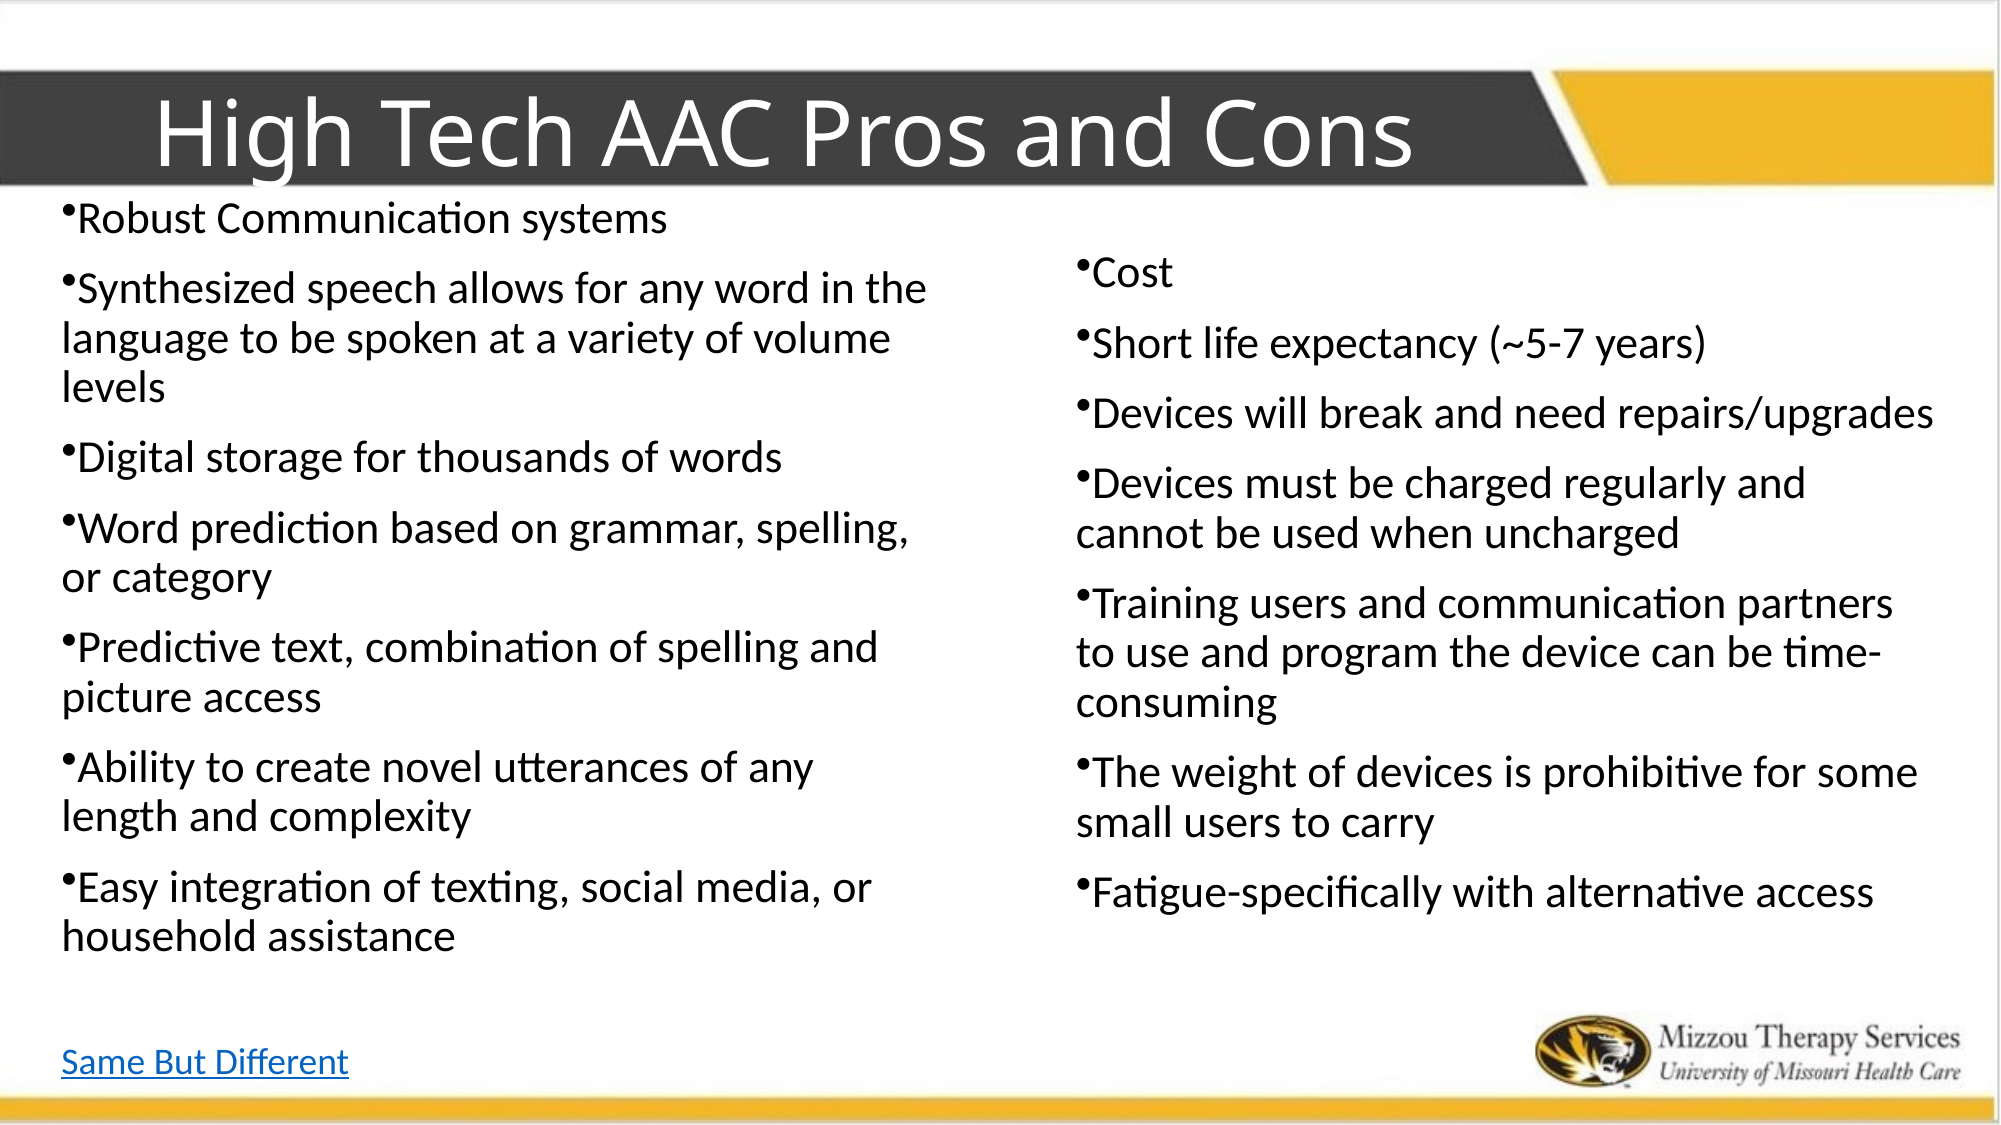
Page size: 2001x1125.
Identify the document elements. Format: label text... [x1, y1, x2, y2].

picture [0, 0, 2001, 1125]
text_box Cost Short life expectancy (~5-7 years) Devices will break and need repairs/upgrades Devices must be charged regularly and cannot be used when uncharged Training users and communication partners to use and program the device can be time-consuming The weight of devices is prohibitive for some small users to carry Fatigue-specifically with alternative access [1060, 240, 1954, 925]
text_box Same But Different [46, 1029, 1613, 1090]
title High Tech AAC Pros and Cons [137, 28, 1863, 246]
text_box Robust Communication systems Synthesized speech allows for any word in the language to be spoken at a variety of volume levels Digital storage for thousands of words Word prediction based on grammar, spelling, or category Predictive text, combination of spelling and picture access Ability to create novel utterances of any length and complexity Easy integration of texting, social media, or household assistance [46, 186, 957, 969]
